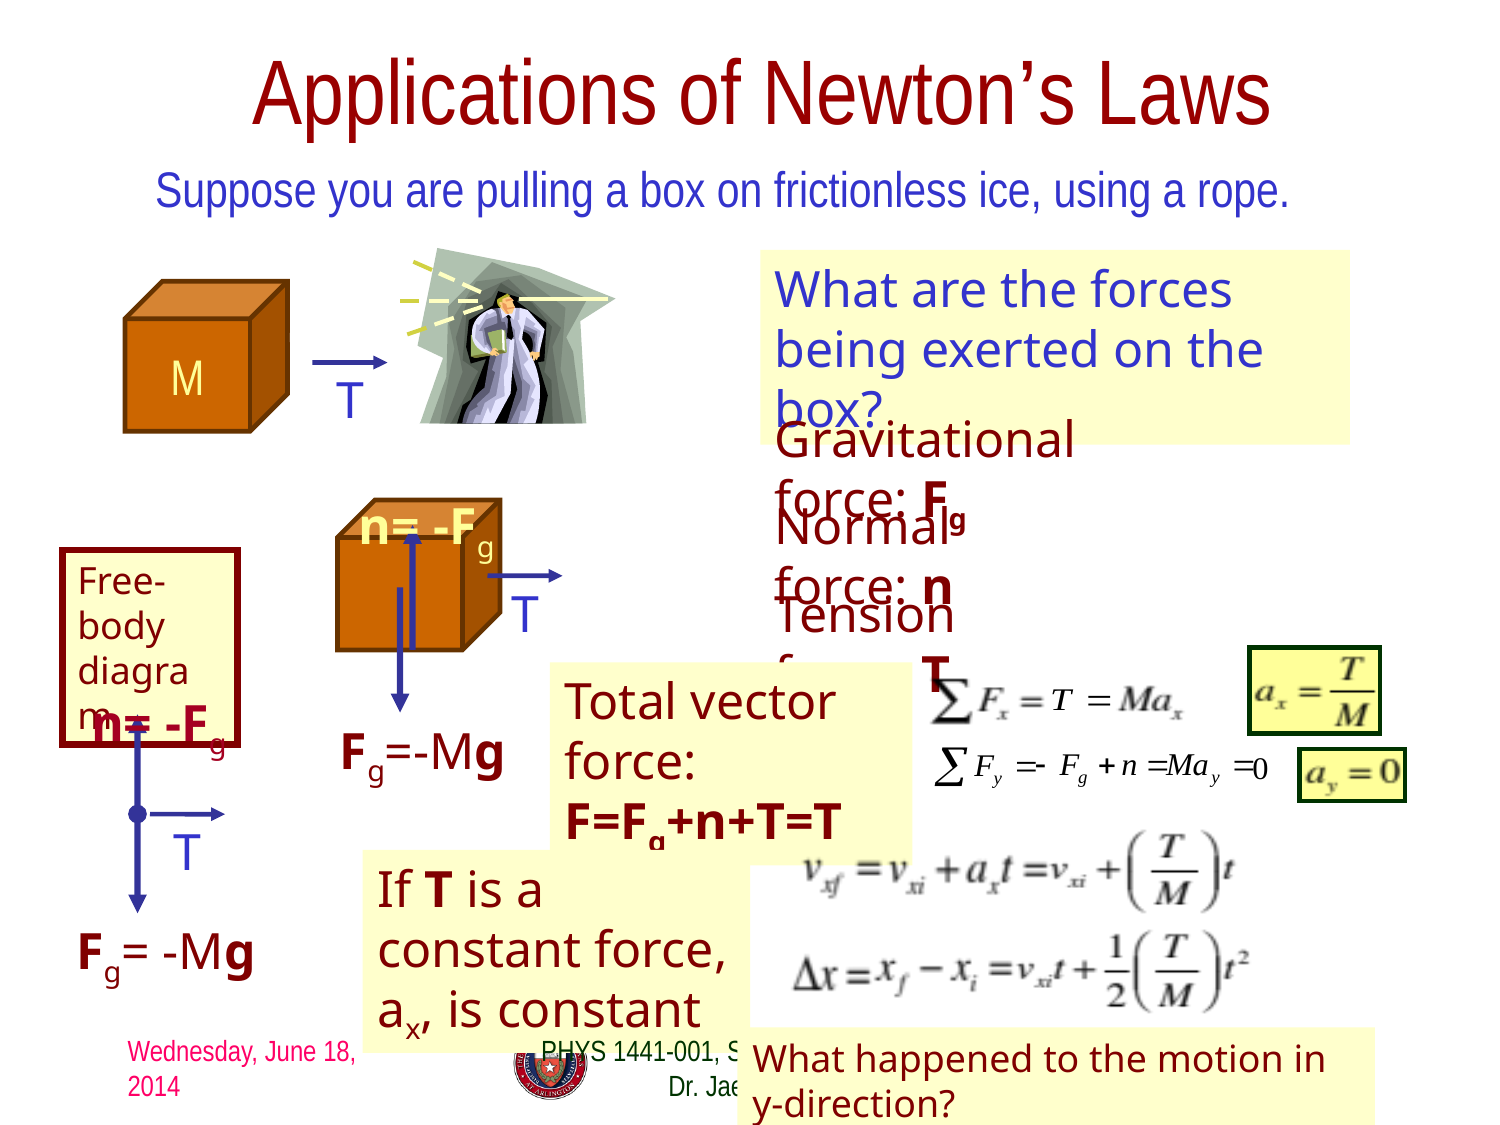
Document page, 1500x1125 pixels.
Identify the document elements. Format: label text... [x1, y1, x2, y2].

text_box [353, 487, 501, 585]
text_box What are the forces being exerted on the box? [760, 249, 1350, 445]
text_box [326, 587, 520, 788]
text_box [1160, 743, 1256, 794]
text_box What happened to the motion in y-direction? [737, 1027, 1375, 1125]
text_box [929, 742, 1031, 796]
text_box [149, 813, 226, 889]
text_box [487, 574, 563, 651]
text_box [1012, 924, 1253, 1017]
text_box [78, 684, 239, 812]
text_box [337, 527, 348, 585]
text_box Suppose you are pulling a box on frictionless ice, using a rope. [140, 149, 1307, 225]
text_box If T is a constant force, ax, is constant [362, 849, 751, 1053]
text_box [926, 671, 1047, 727]
text_box Gravitational force: Fg [760, 399, 1211, 543]
text_box Applications of Newton’s Laws [124, 37, 1400, 138]
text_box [1045, 824, 1242, 917]
picture [399, 246, 618, 426]
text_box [1111, 680, 1188, 723]
text_box Total vector force: F=Fg+n+T=T [549, 662, 913, 866]
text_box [1046, 681, 1108, 717]
text_box M [124, 281, 288, 432]
footer PHYS 1441-001, Summer 2014 Dr. Jaehoon Yu [512, 1024, 988, 1101]
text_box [1030, 743, 1159, 794]
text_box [787, 946, 864, 995]
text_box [1247, 750, 1276, 788]
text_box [870, 940, 1007, 1001]
text_box Free-body diagram [62, 549, 238, 745]
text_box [883, 842, 1039, 899]
text_box Tension force: T [760, 574, 1073, 710]
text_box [64, 813, 268, 989]
text_box Normal force: n [760, 487, 1073, 574]
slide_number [112, 1024, 426, 1101]
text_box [1251, 649, 1378, 732]
slide_number 8 [1074, 1024, 1388, 1101]
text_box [312, 361, 388, 437]
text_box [797, 838, 886, 903]
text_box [1301, 751, 1403, 799]
